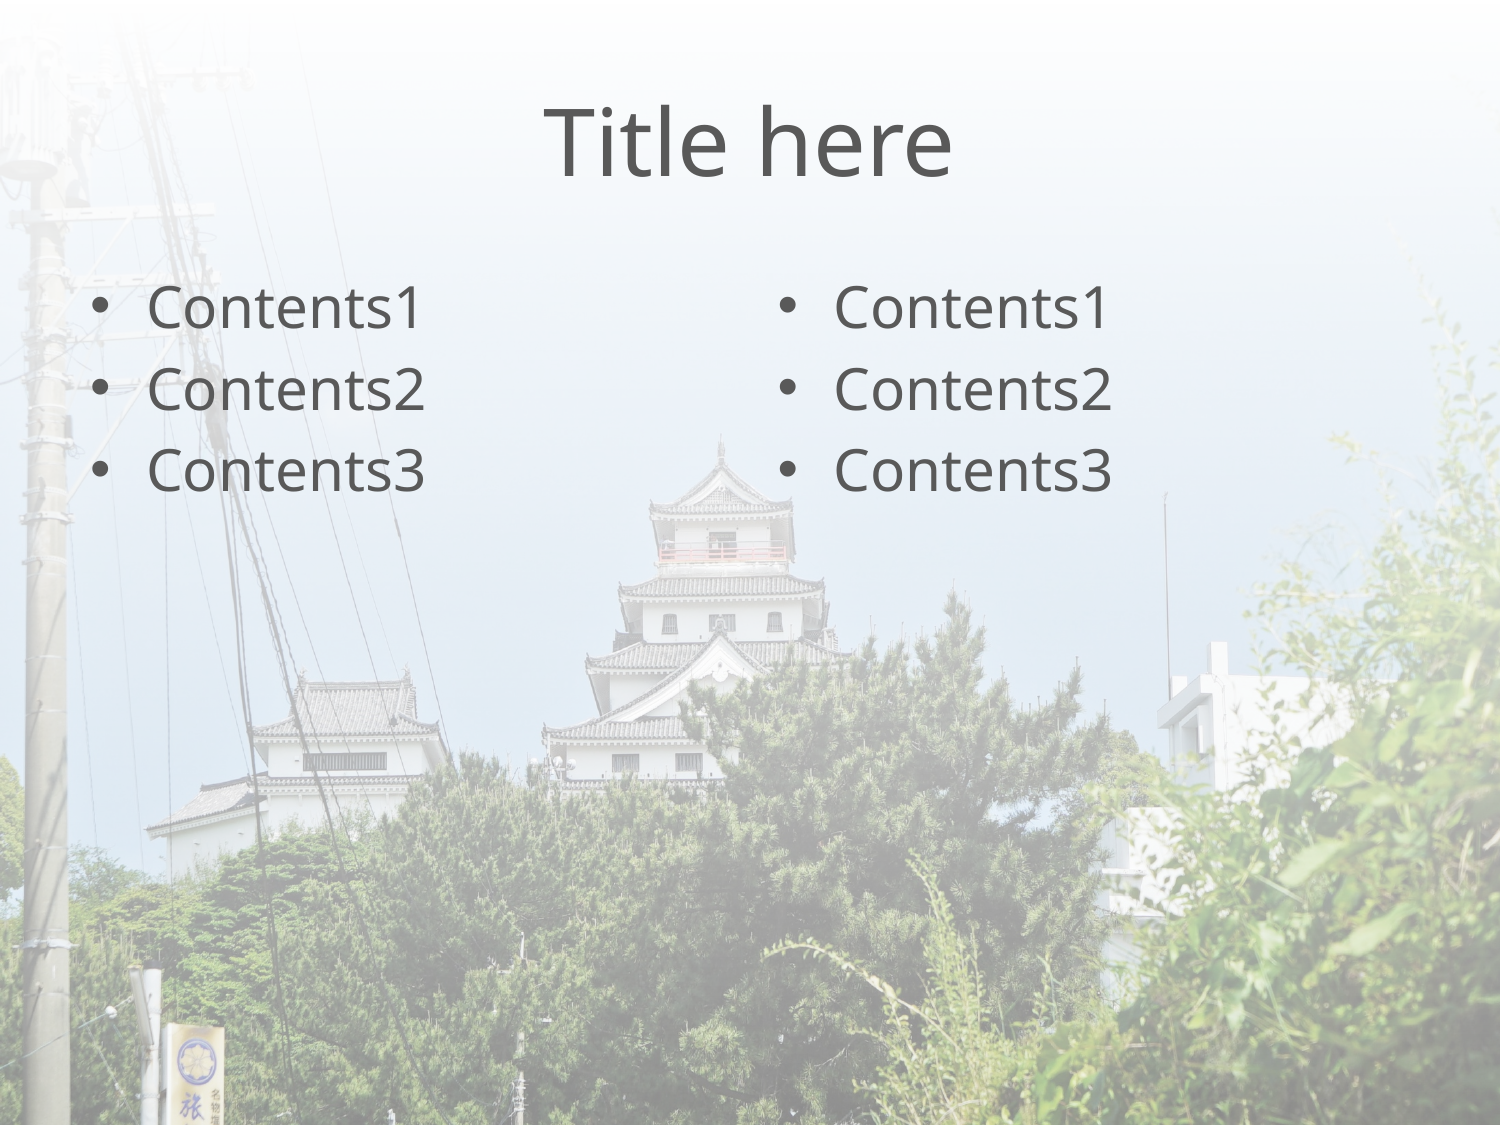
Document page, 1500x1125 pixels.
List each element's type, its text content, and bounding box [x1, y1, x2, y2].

text_box [0, 0, 1500, 1125]
title Title here [75, 45, 1425, 233]
list Contents1 Contents2 Contents3 [75, 262, 738, 1005]
list Contents1 Contents2 Contents3 [762, 262, 1425, 1005]
